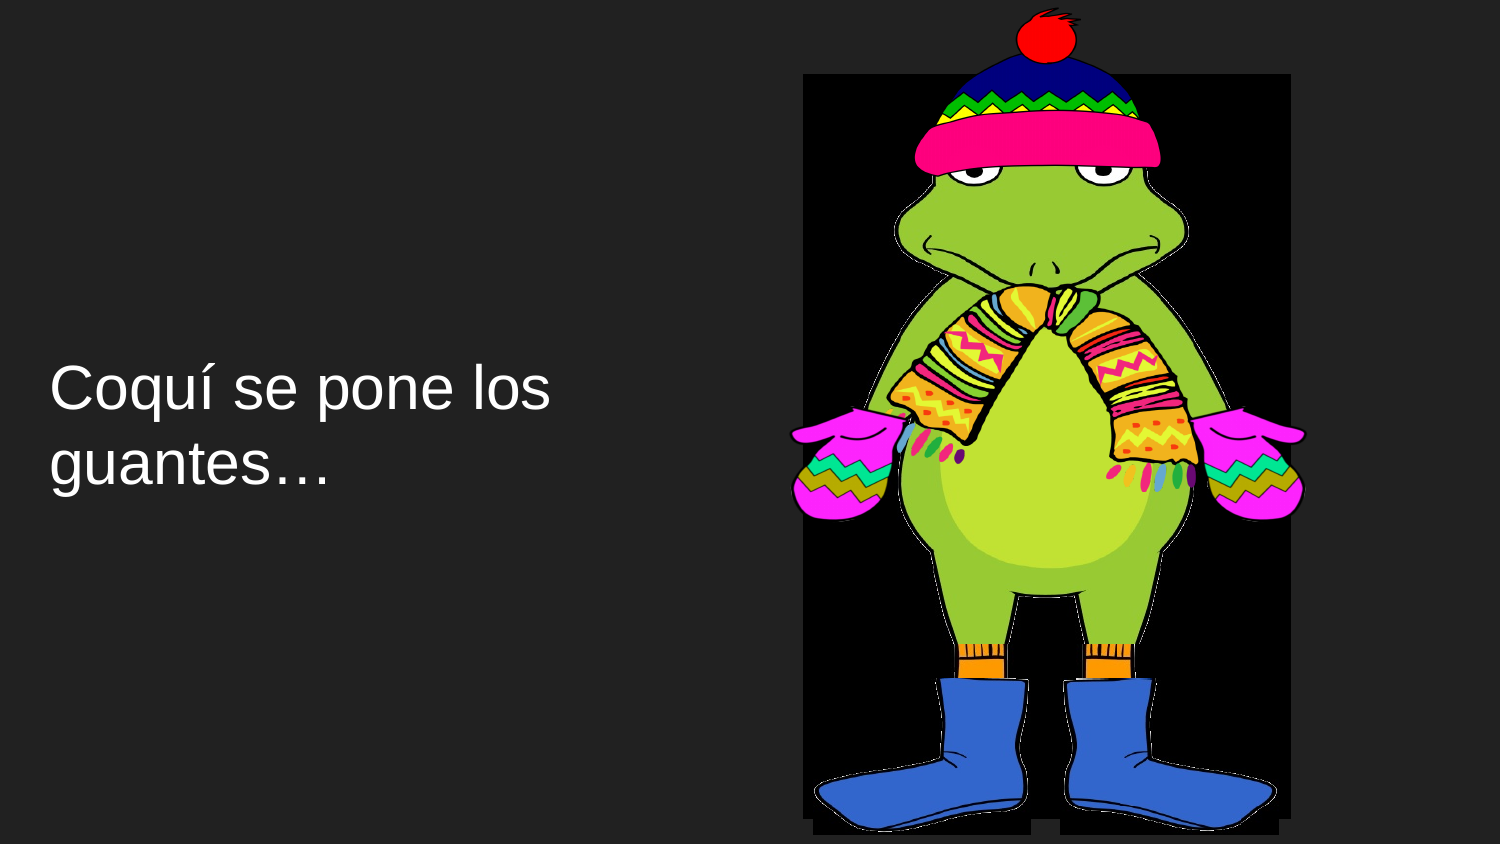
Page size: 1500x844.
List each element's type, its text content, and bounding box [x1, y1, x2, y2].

picture [781, 0, 1315, 835]
title Coquí se pone los guantes… [34, 74, 676, 770]
